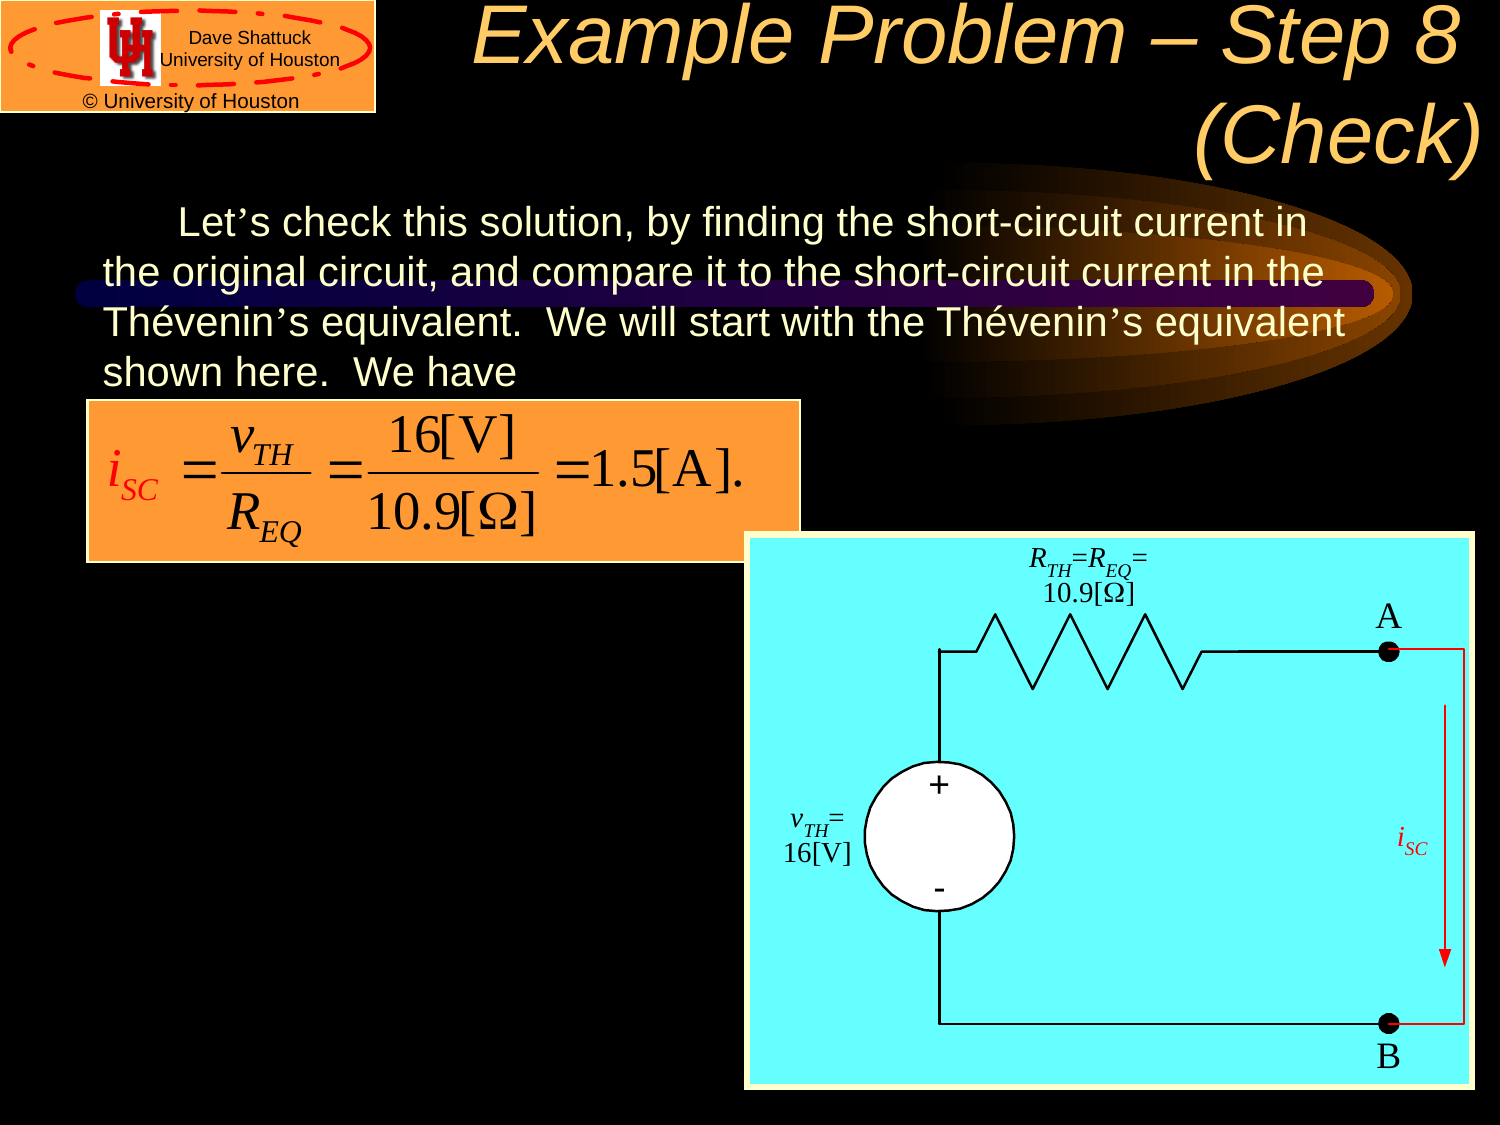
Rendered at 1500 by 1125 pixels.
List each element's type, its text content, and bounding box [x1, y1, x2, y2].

list Let’s check this solution, by finding the short-circuit current in the original circuit, and compare it to the short-circuit current in the Thévenin’s equivalent. We will start with the Thévenin’s equivalent shown here. We have [87, 187, 1363, 413]
title Example Problem – Step 8 (Check) [225, 0, 1500, 188]
text_box [788, 413, 800, 531]
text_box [749, 537, 1470, 1085]
text_box [87, 413, 95, 563]
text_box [99, 399, 785, 560]
